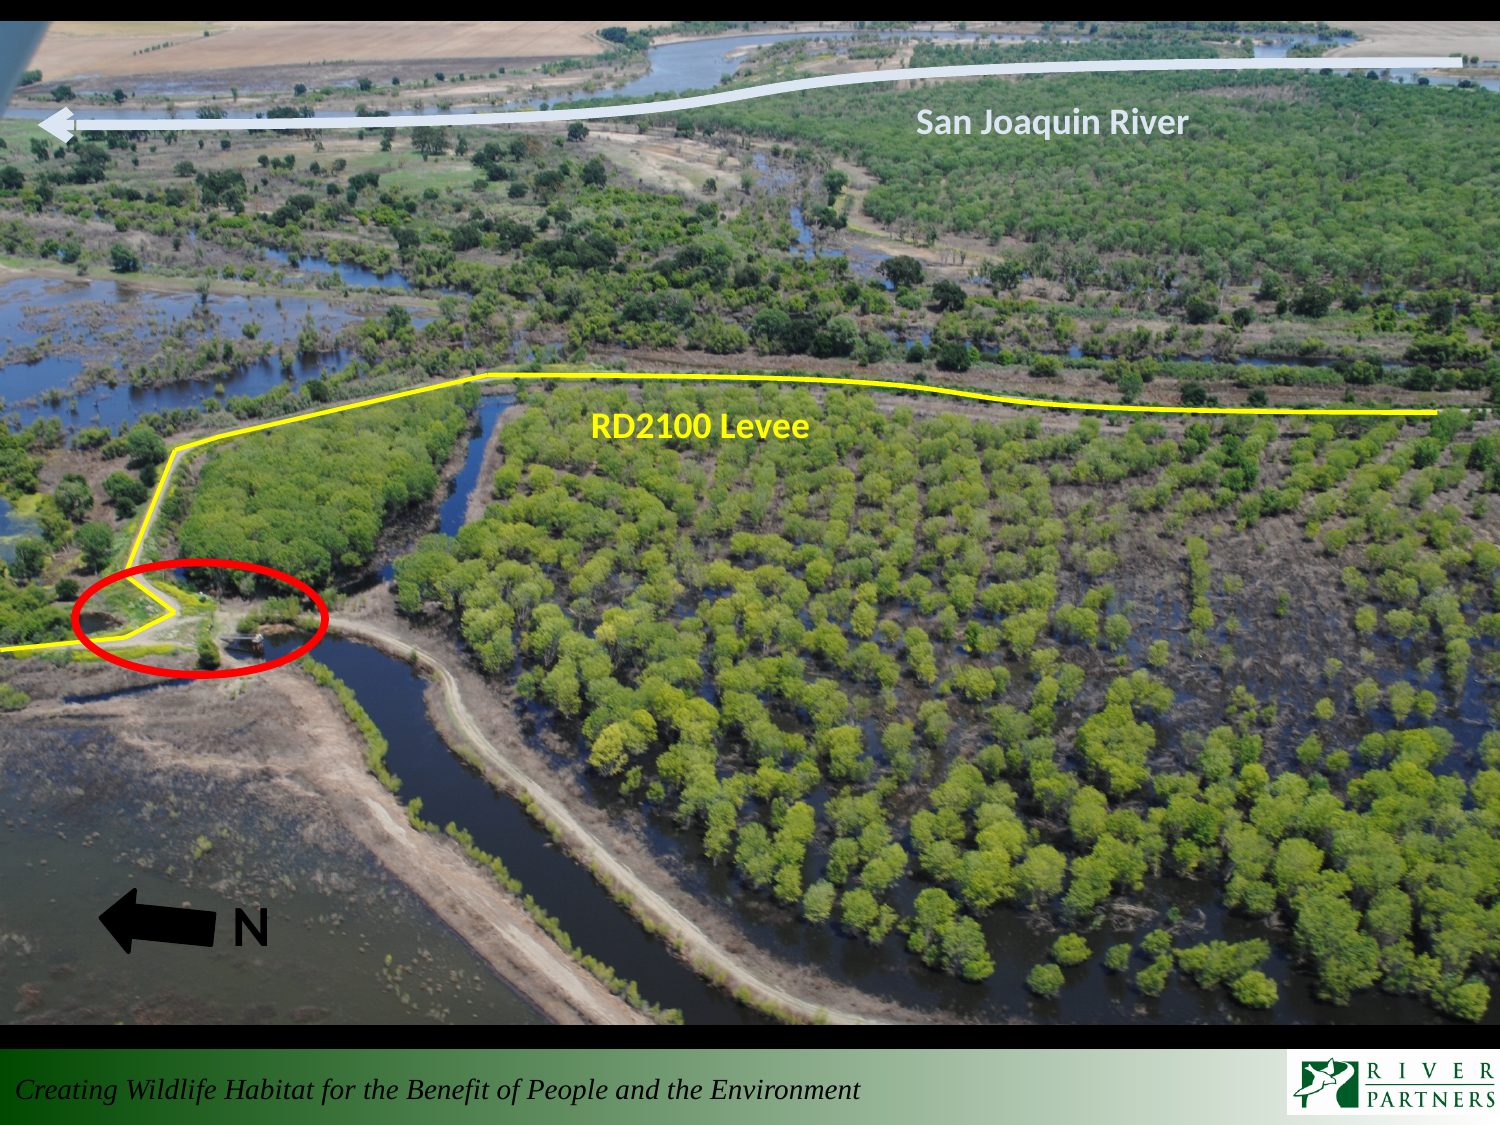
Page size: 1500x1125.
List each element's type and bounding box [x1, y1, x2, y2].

text_box [37, 62, 1463, 126]
picture [0, 20, 1500, 1026]
text_box [0, 1049, 1500, 1125]
text_box [0, 374, 1438, 651]
